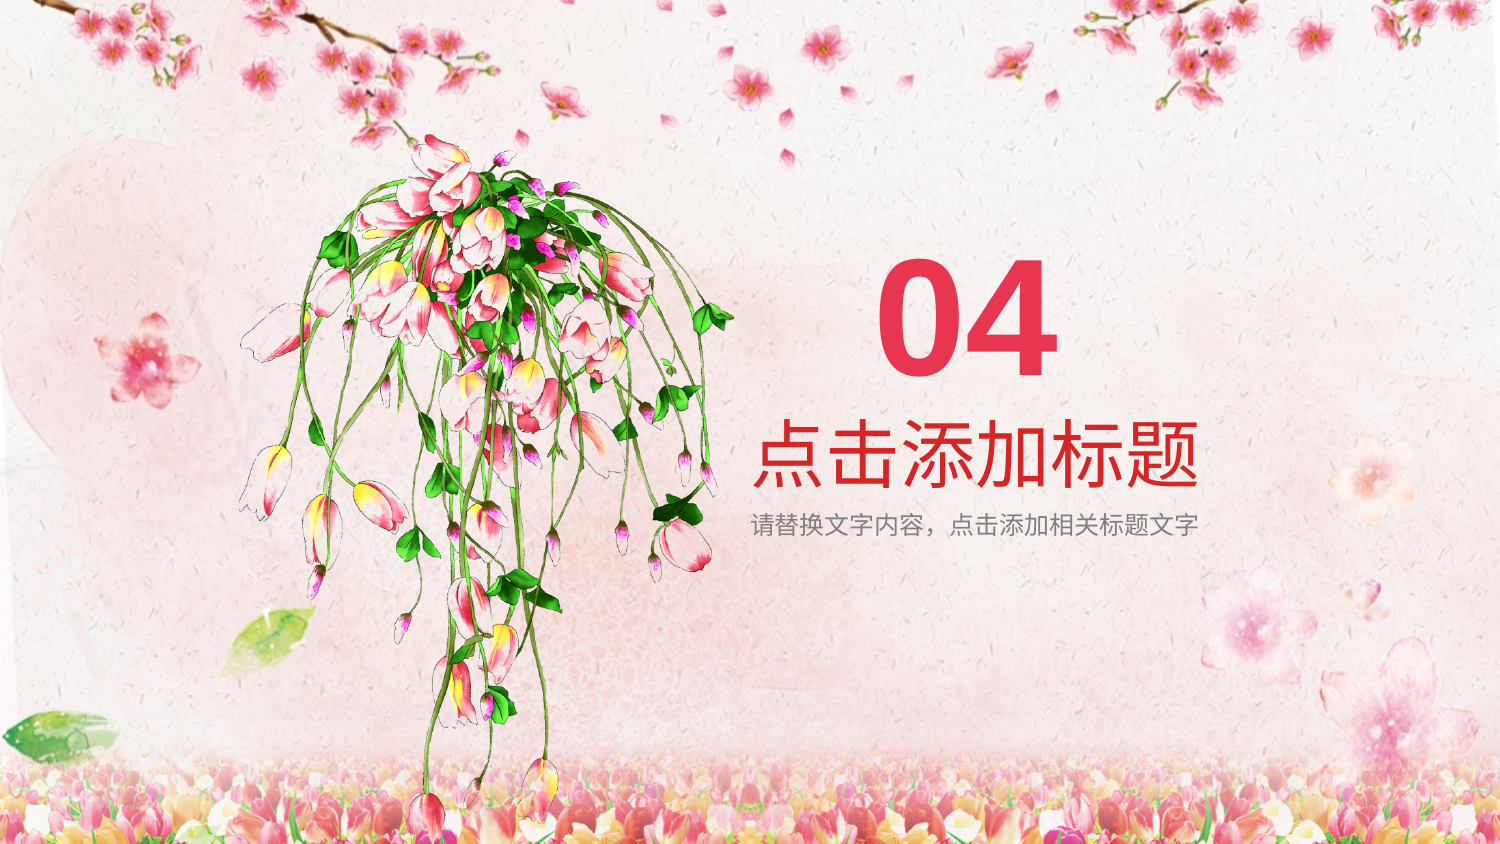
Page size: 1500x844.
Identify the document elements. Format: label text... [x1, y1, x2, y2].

text_box 点击添加标题 [755, 407, 1436, 498]
picture [0, 0, 1500, 844]
text_box 04 [873, 209, 1117, 410]
text_box 请替换文字内容，点击添加相关标题文字 [755, 509, 1207, 540]
